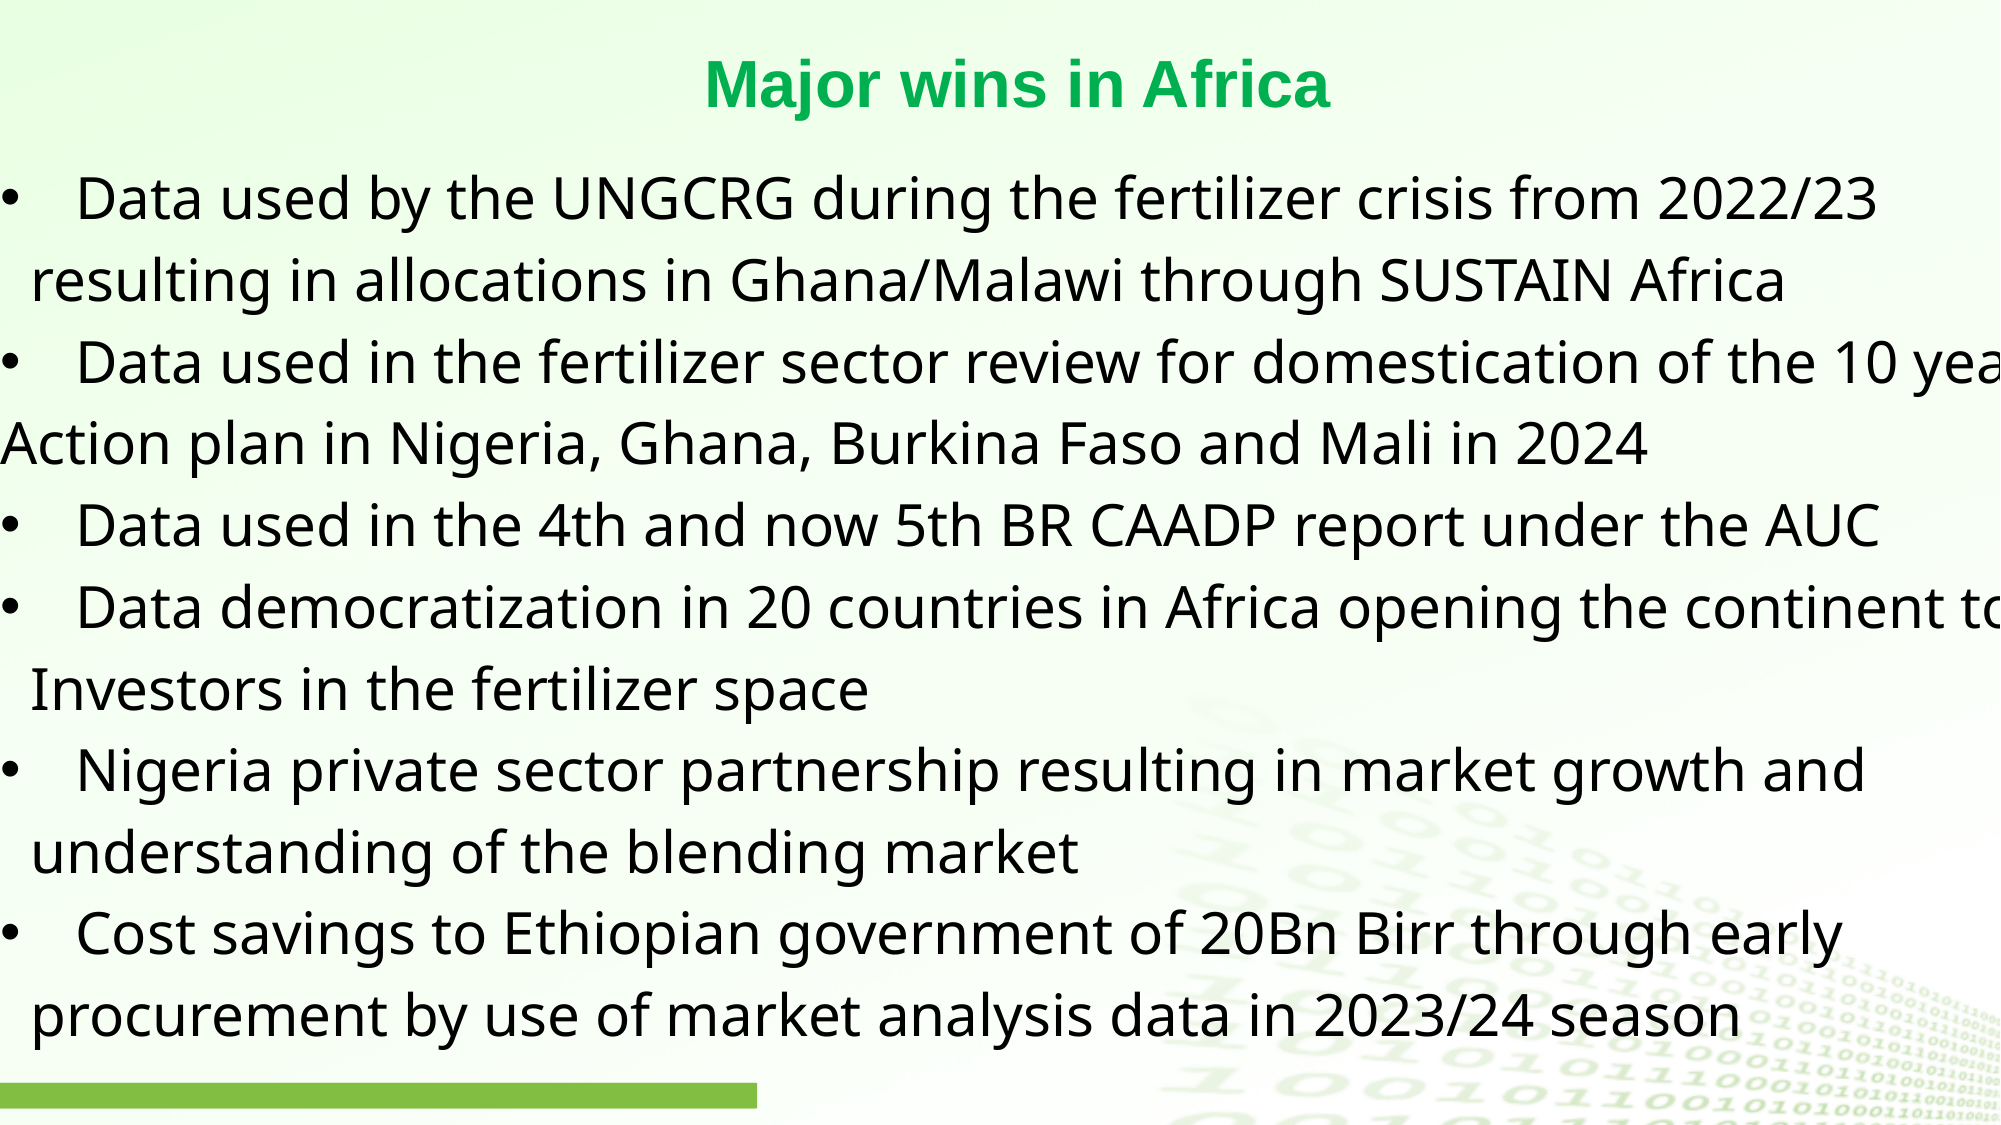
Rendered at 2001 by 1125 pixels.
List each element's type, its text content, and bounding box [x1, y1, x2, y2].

picture [0, 0, 2001, 1125]
text_box Major wins in Africa [382, 18, 1672, 154]
text_box Data used by the UNGCRG during the fertilizer crisis from 2022/23 resulting in allocations in Ghana/Malawi through SUSTAIN Africa Data used in the fertilizer sector review for domestication of the 10 year Action plan in Nigeria, Ghana, Burkina Faso and Mali in 2024 Data used in the 4th and now 5th BR CAADP report under the AUC Data democratization in 20 countries in Africa opening the continent to Investors in the fertilizer space Nigeria private sector partnership resulting in market growth and understanding of the blending market Cost savings to Ethiopian government of 20Bn Birr through early procurement by use of market analysis data in 2023/24 season [0, 154, 2000, 1125]
